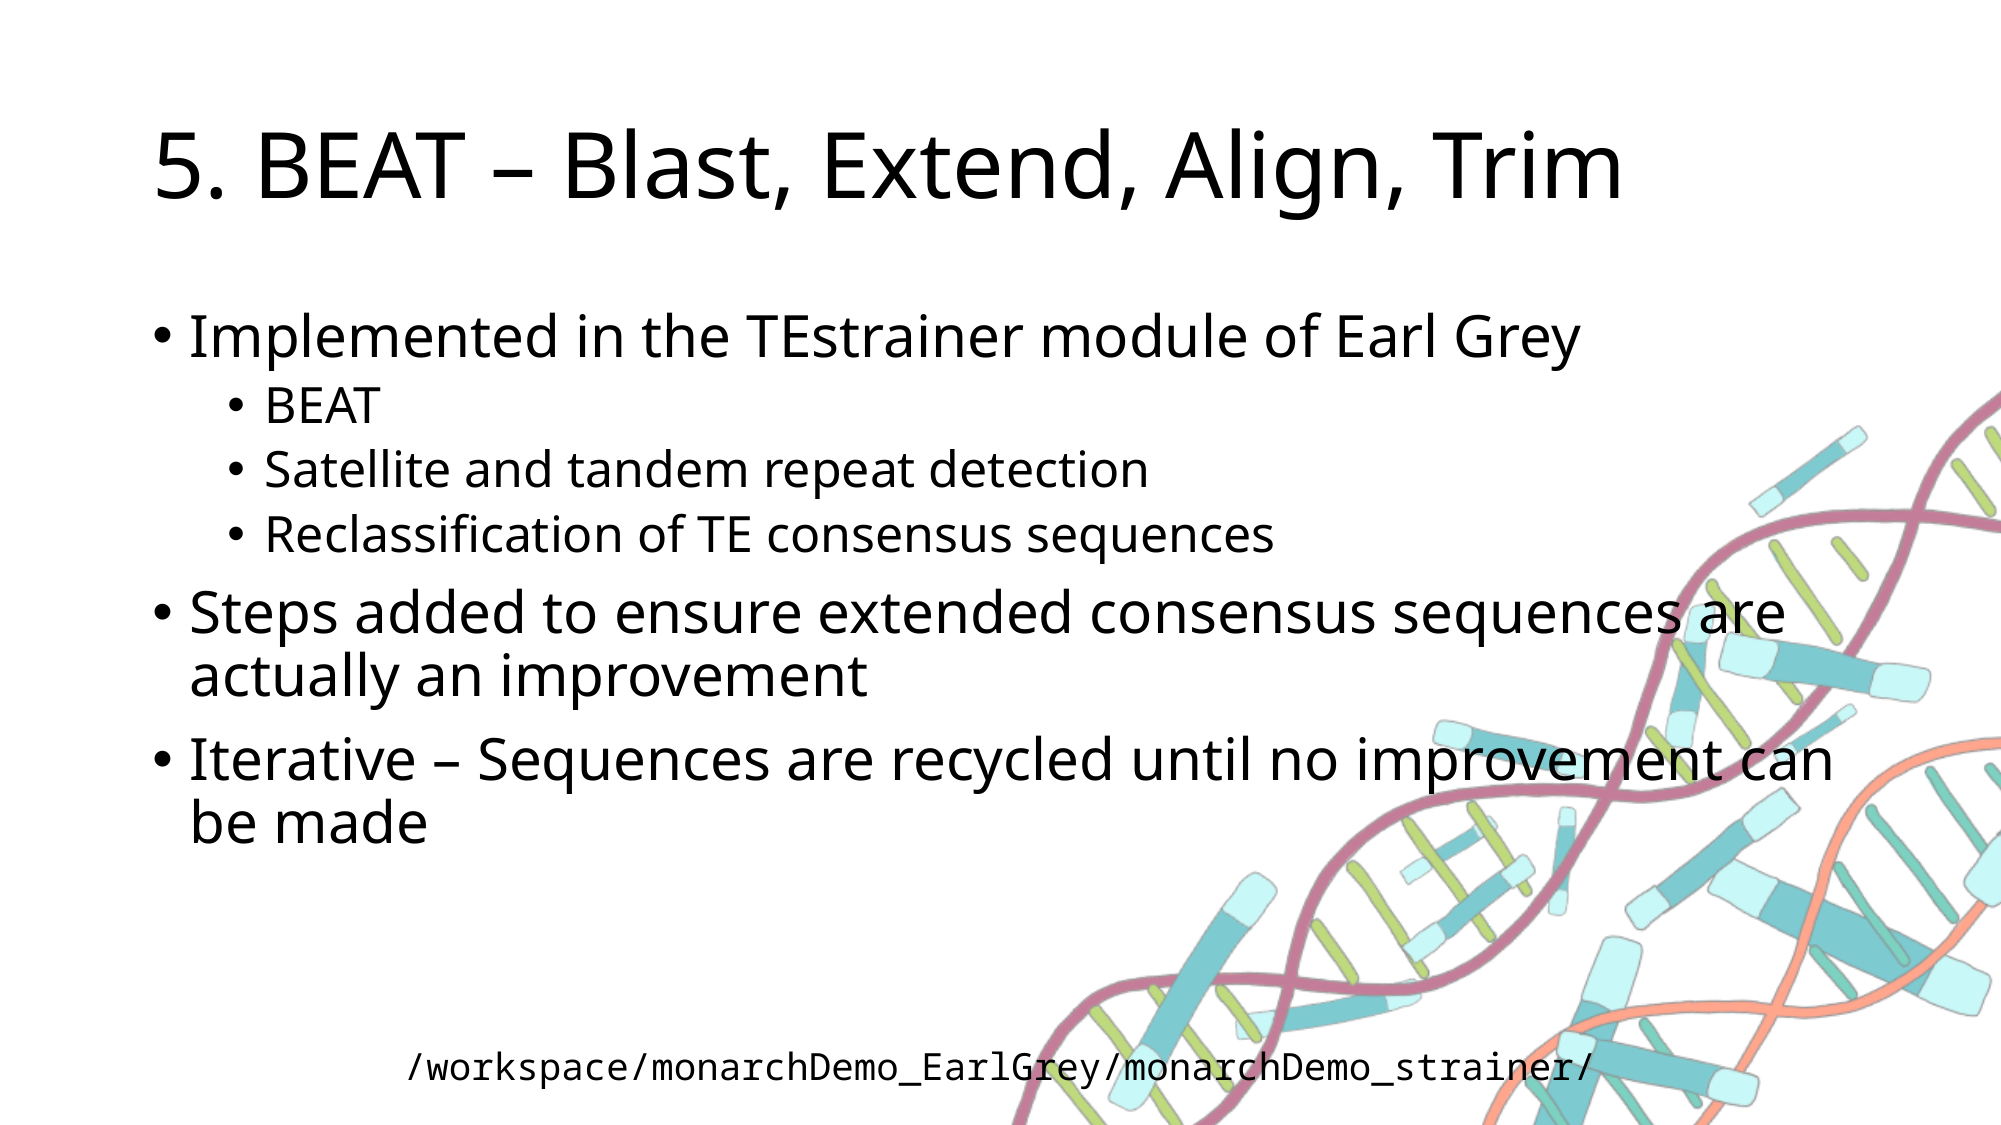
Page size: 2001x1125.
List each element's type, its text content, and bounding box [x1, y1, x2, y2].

text_box /workspace/monarchDemo_EarlGrey/monarchDemo_strainer/ [386, 1035, 1614, 1096]
list Implemented in the TEstrainer module of Earl Grey BEAT Satellite and tandem repeat detection Reclassification of TE consensus sequences Steps added to ensure extended consensus sequences are actually an improvement Iterative – Sequences are recycled until no improvement can be made [137, 299, 1863, 1014]
title 5. BEAT – Blast, Extend, Align, Trim [137, 59, 1863, 278]
